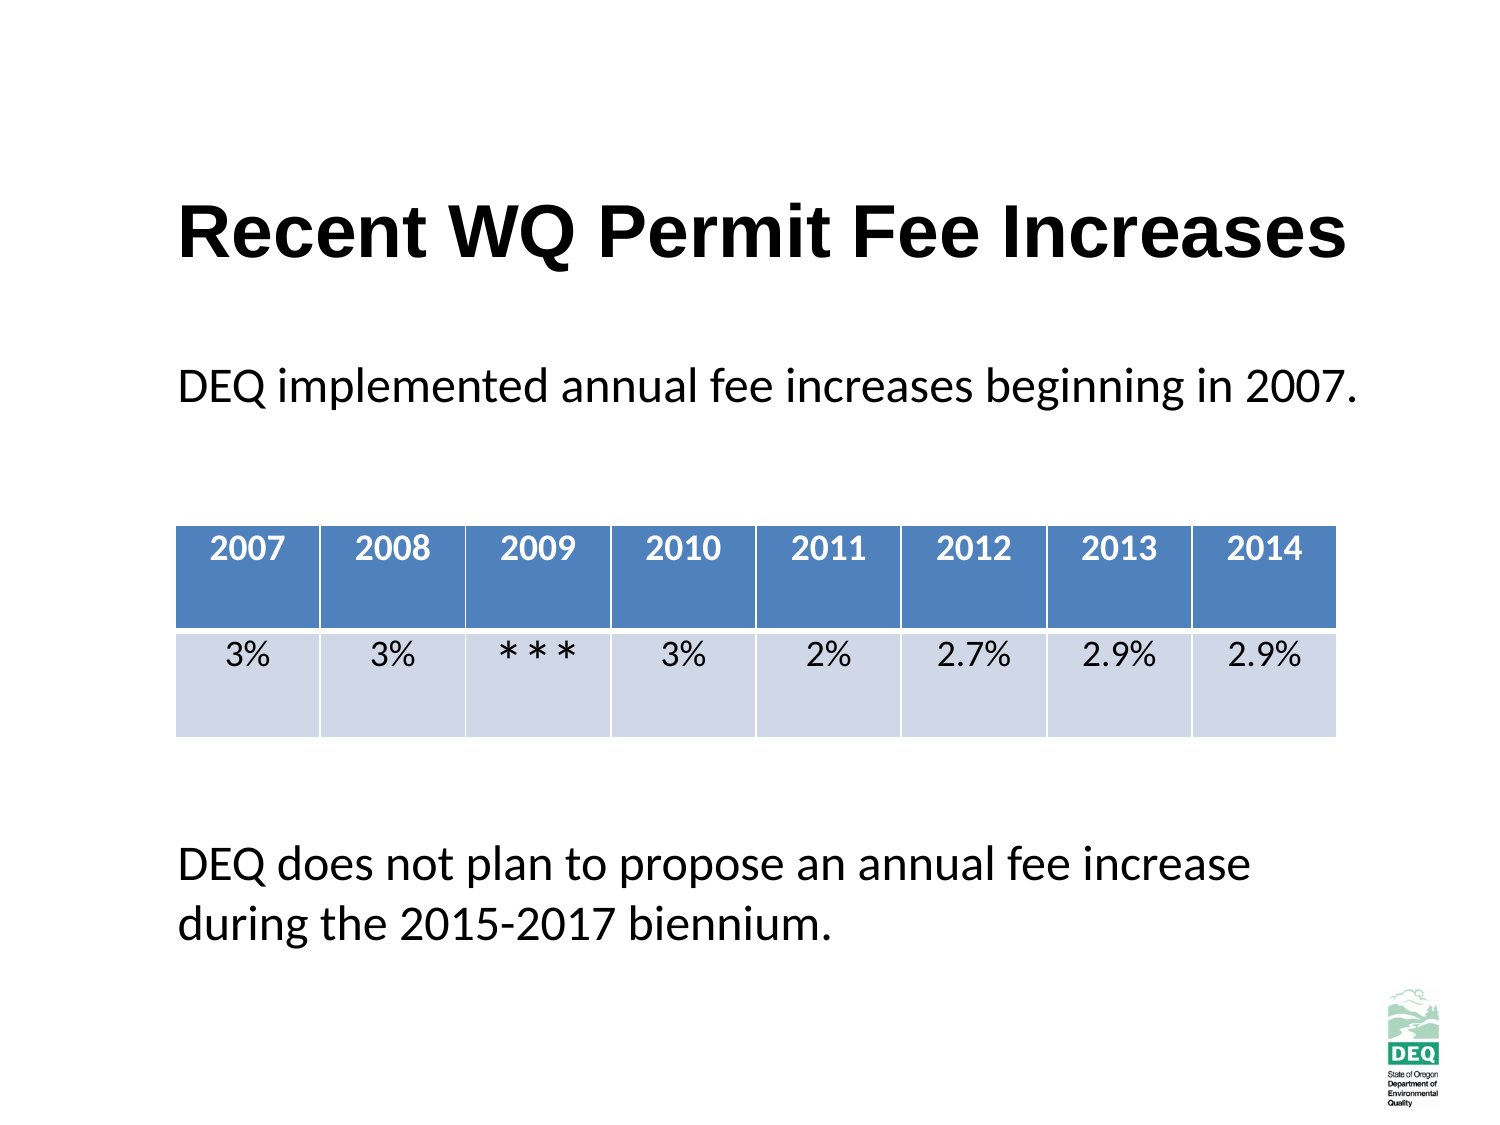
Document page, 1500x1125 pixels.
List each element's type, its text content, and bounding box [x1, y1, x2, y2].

table_cell 2% [757, 634, 900, 737]
subtitle Recent WQ Permit Fee Increases DEQ implemented annual fee increases beginning in 2007. DEQ does not plan to propose an annual fee increase during the 2015-2017 biennium. [162, 174, 1388, 1050]
table_header 2010 [612, 526, 755, 628]
table_cell 3% [176, 634, 319, 737]
table_header 2007 [176, 526, 319, 628]
table_cell *** [466, 634, 610, 737]
table_header 2011 [757, 526, 900, 628]
table_cell 2.7% [902, 634, 1046, 737]
table_header 2009 [466, 526, 610, 628]
table_header 2013 [1048, 526, 1191, 628]
table_cell 3% [612, 634, 755, 737]
picture [1387, 987, 1441, 1108]
table_cell 2.9% [1048, 634, 1191, 737]
table_header 2008 [321, 526, 465, 628]
table_header 2012 [902, 526, 1046, 628]
table_cell 2.9% [1193, 634, 1336, 737]
table_cell 3% [321, 634, 465, 737]
table_header 2014 [1193, 526, 1336, 628]
